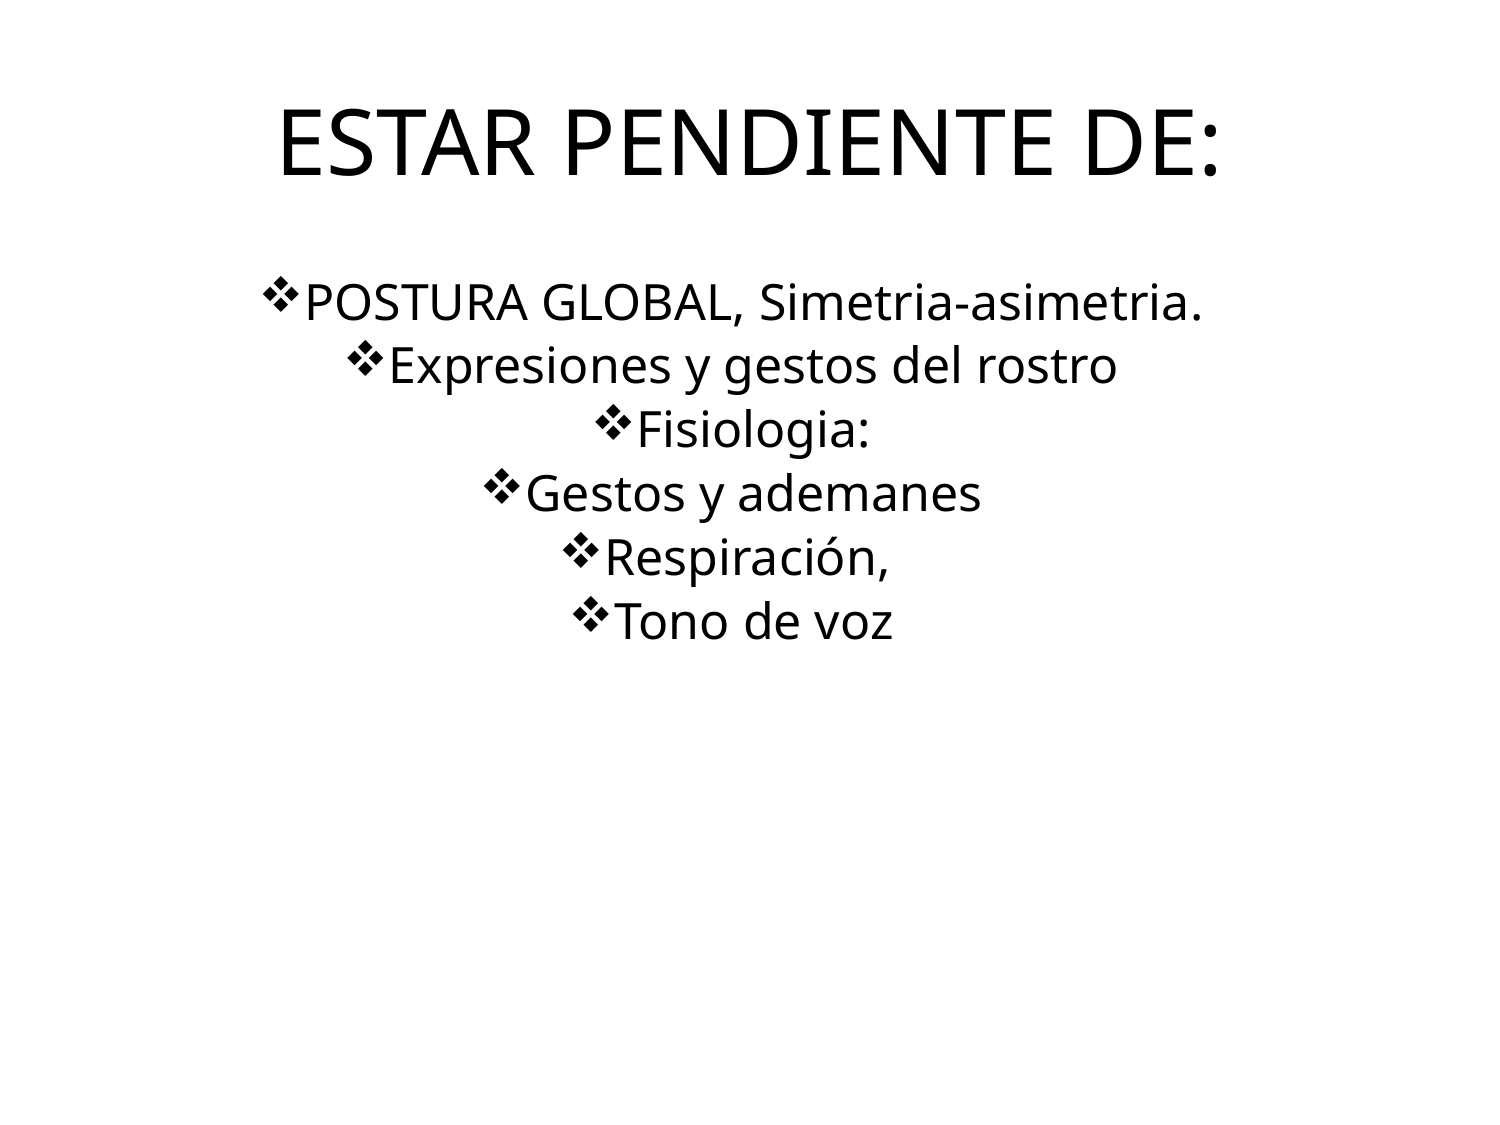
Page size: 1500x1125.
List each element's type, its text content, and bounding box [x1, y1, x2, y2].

text_box POSTURA GLOBAL, Simetria-asimetria. Expresiones y gestos del rostro Fisiologia: Gestos y ademanes Respiración, Tono de voz [93, 269, 1369, 945]
title ESTAR PENDIENTE DE: [75, 45, 1425, 233]
